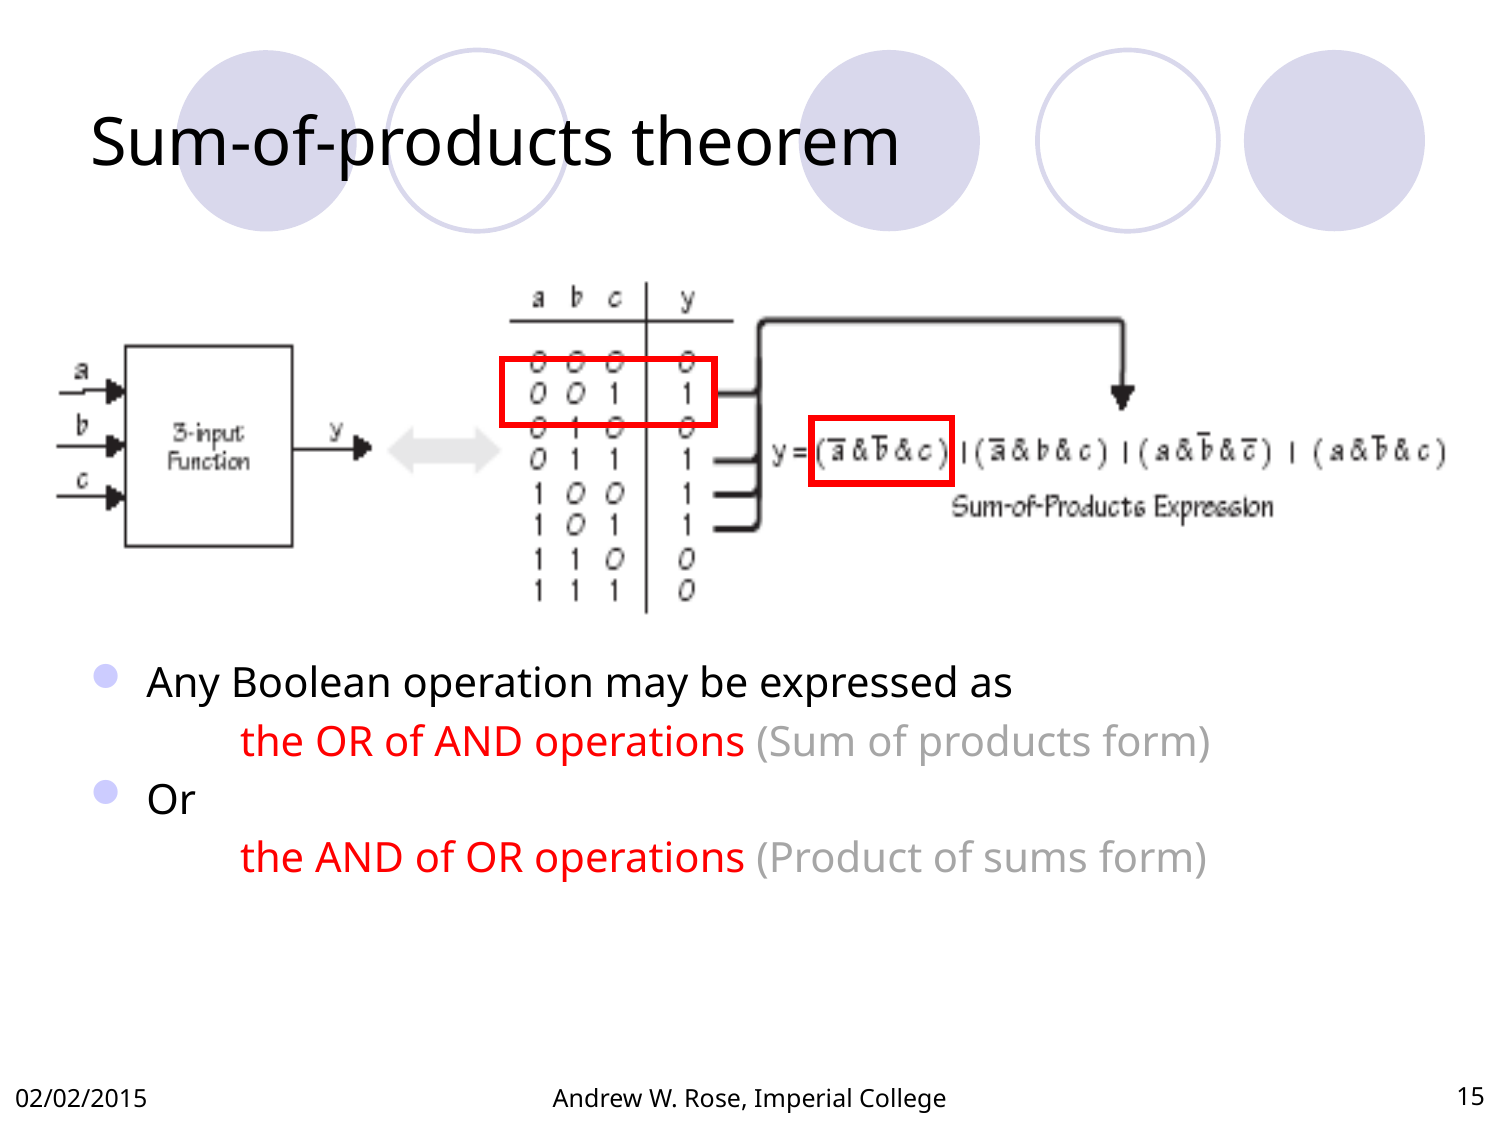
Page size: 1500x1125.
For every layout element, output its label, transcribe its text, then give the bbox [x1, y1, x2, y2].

slide_number 15 [1149, 1070, 1500, 1125]
list Any Boolean operation may be expressed as the OR of AND operations (Sum of products form) Or the AND of OR operations (Product of sums form) [75, 657, 1425, 1006]
title Sum-of-products theorem [75, 45, 1425, 233]
footer Andrew W. Rose, Imperial College [512, 1070, 988, 1125]
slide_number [0, 1070, 350, 1125]
picture [0, 255, 1500, 649]
